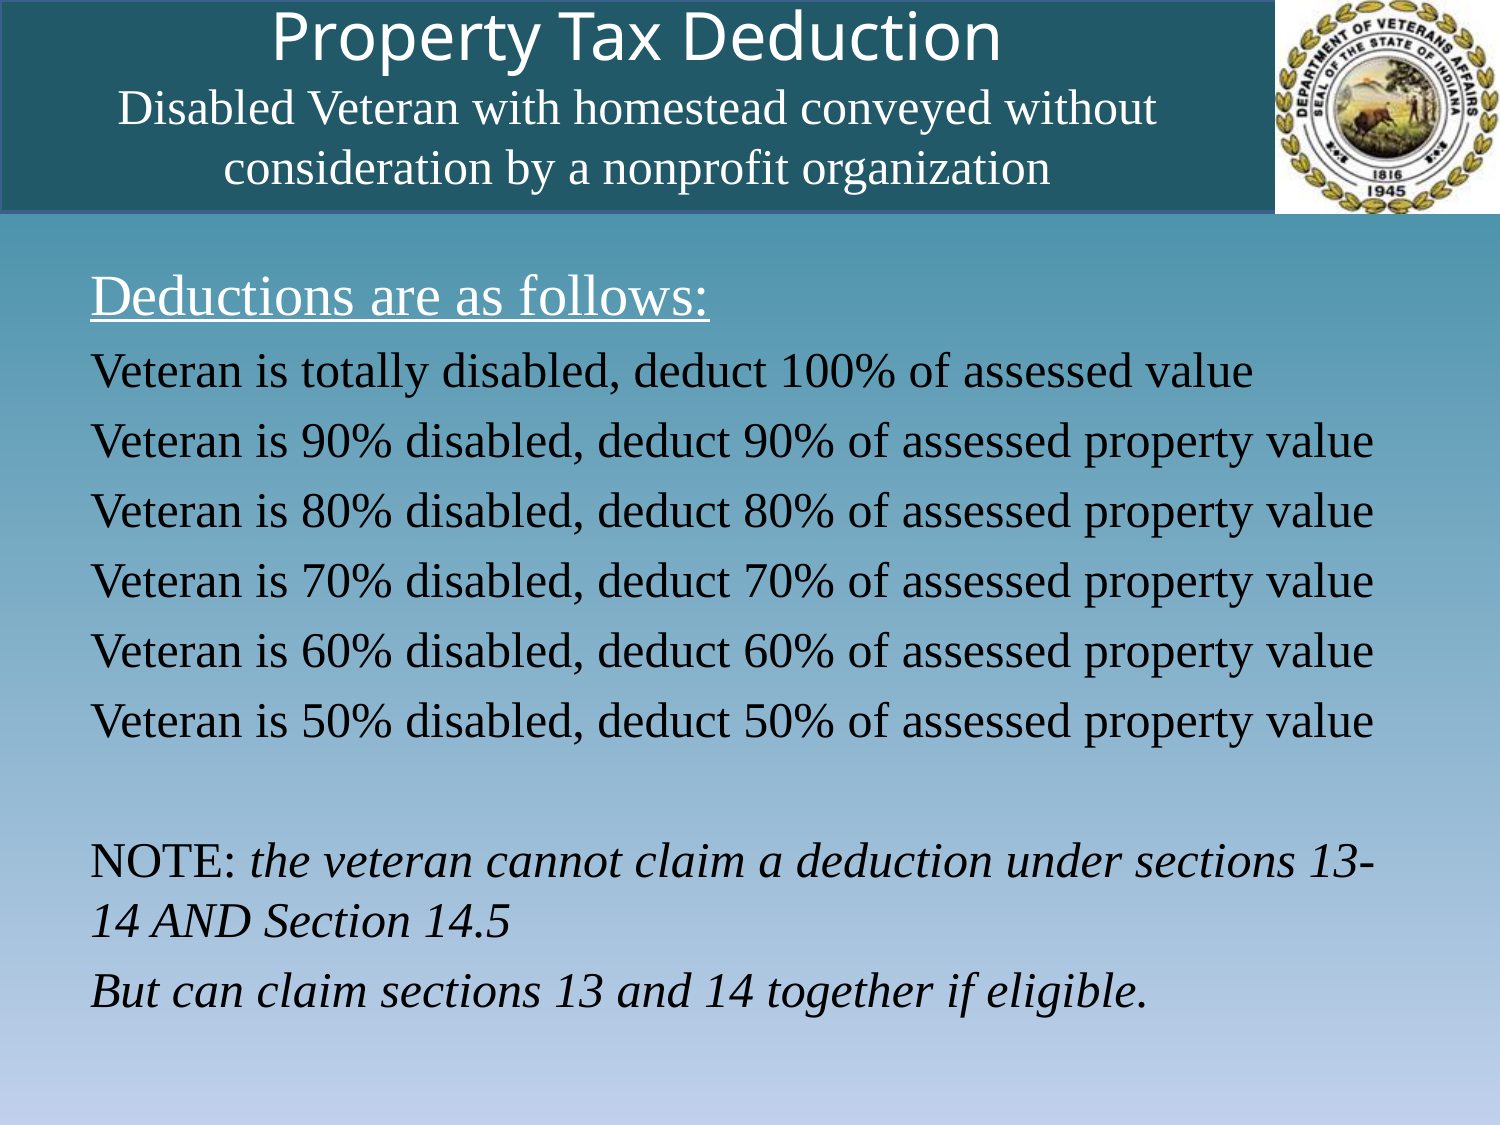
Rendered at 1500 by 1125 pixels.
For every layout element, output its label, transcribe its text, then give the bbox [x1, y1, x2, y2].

title Property Tax Deduction Disabled Veteran with homestead conveyed without consideration by a nonprofit organization [0, 27, 1276, 241]
picture [1275, 0, 1500, 214]
list Deductions are as follows: Veteran is totally disabled, deduct 100% of assessed value Veteran is 90% disabled, deduct 90% of assessed property value Veteran is 80% disabled, deduct 80% of assessed property value Veteran is 70% disabled, deduct 70% of assessed property value Veteran is 60% disabled, deduct 60% of assessed property value Veteran is 50% disabled, deduct 50% of assessed property value NOTE: the veteran cannot claim a deduction under sections 13-14 AND Section 14.5 But can claim sections 13 and 14 together if eligible. [74, 249, 1426, 1076]
